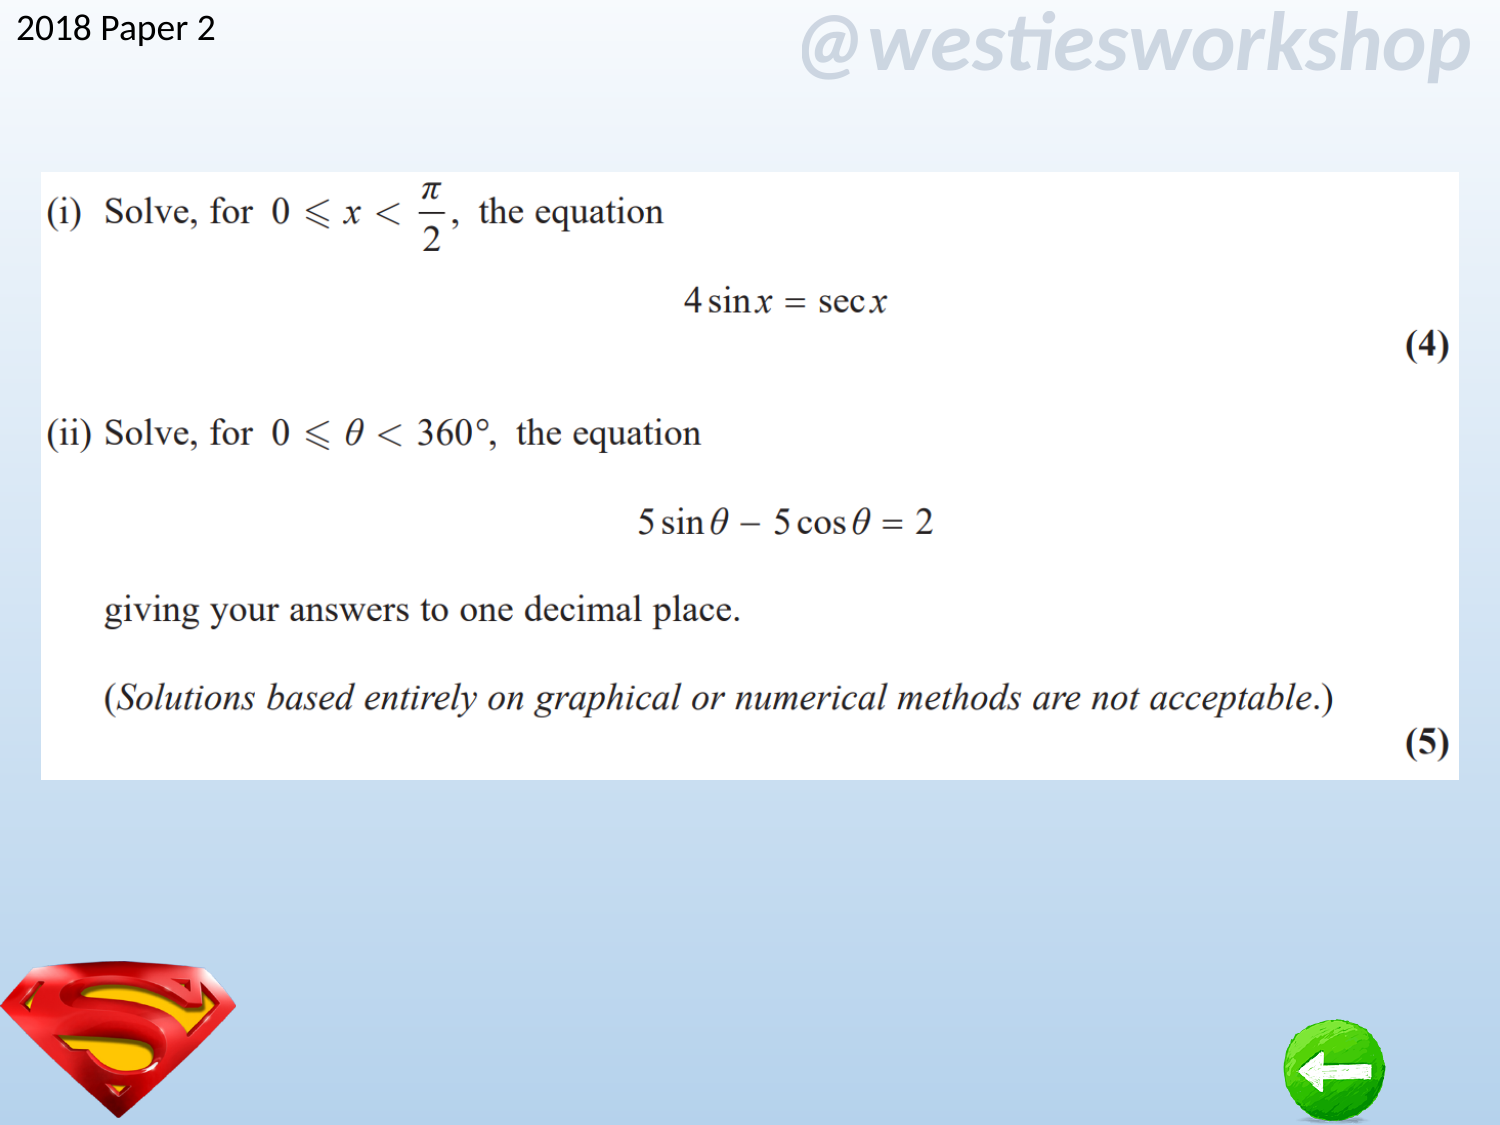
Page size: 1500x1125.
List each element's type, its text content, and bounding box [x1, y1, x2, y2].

picture [41, 172, 1459, 780]
picture [0, 961, 236, 1118]
picture [1281, 1019, 1387, 1125]
text_box 2018 Paper 2 [1, 0, 232, 56]
